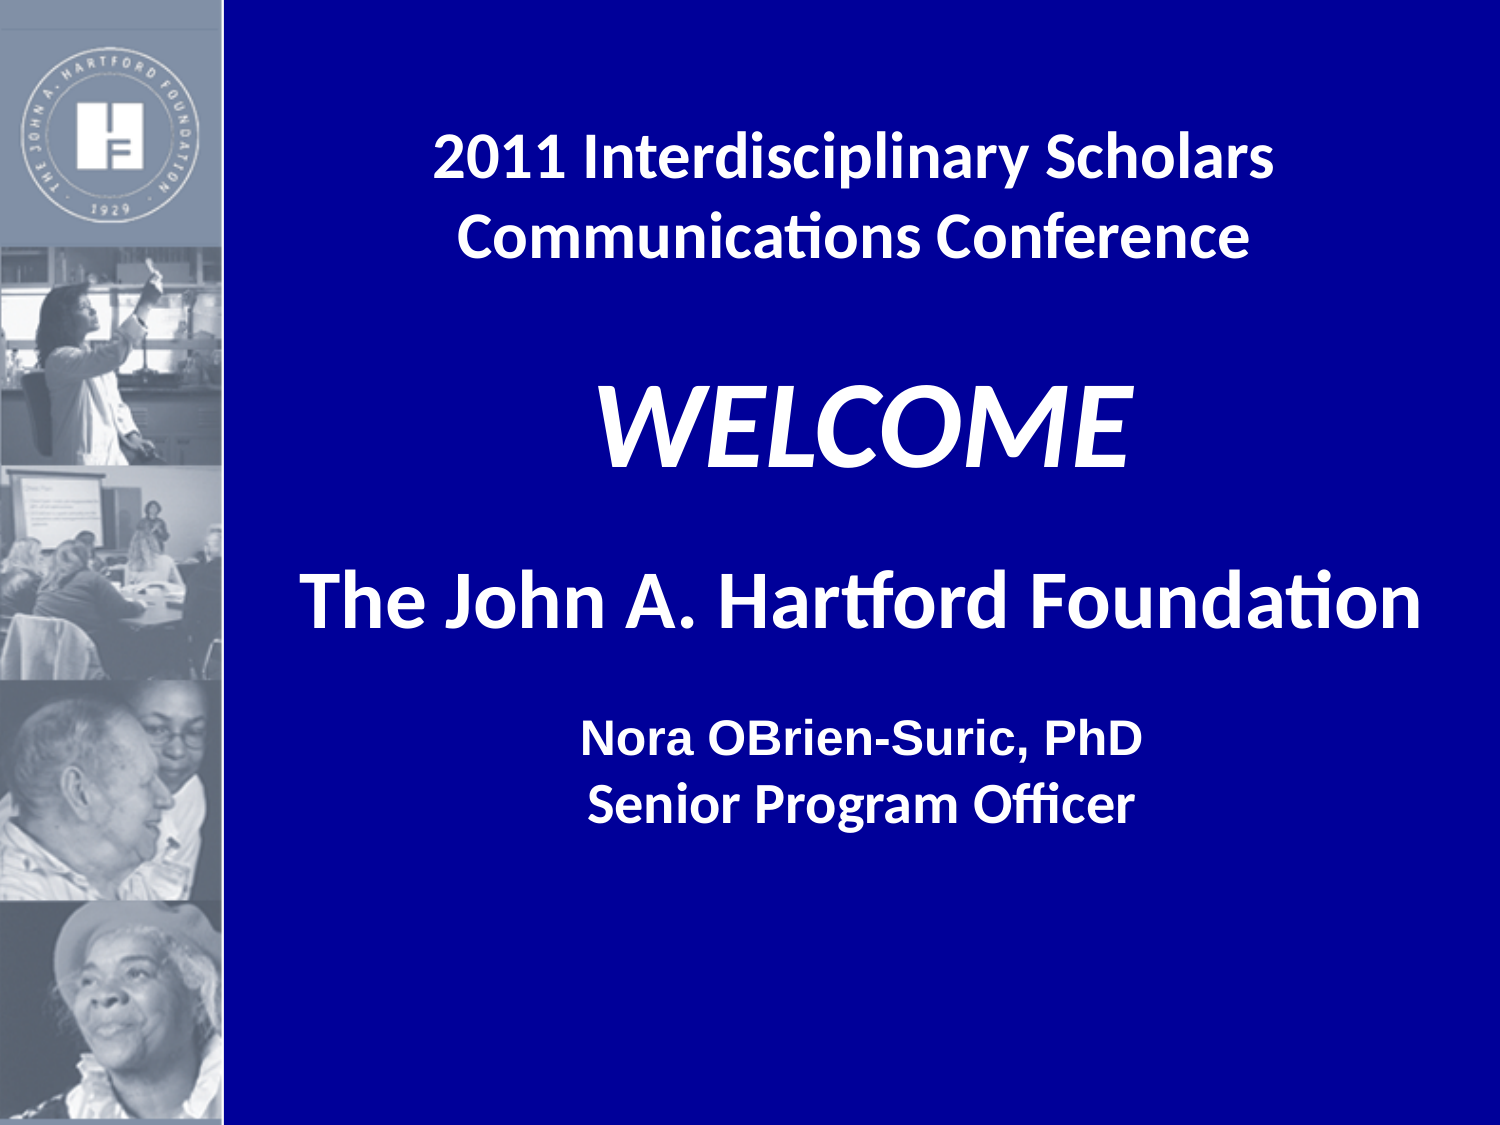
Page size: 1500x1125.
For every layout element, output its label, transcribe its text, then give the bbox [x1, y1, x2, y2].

text_box The John A. Hartford Foundation Nora OBrien-Suric, PhD Senior Program Officer [227, 537, 1500, 913]
text_box WELCOME [227, 335, 1500, 501]
picture [0, 0, 224, 1125]
text_box 2011 Interdisciplinary Scholars Communications Conference [227, 67, 1500, 335]
